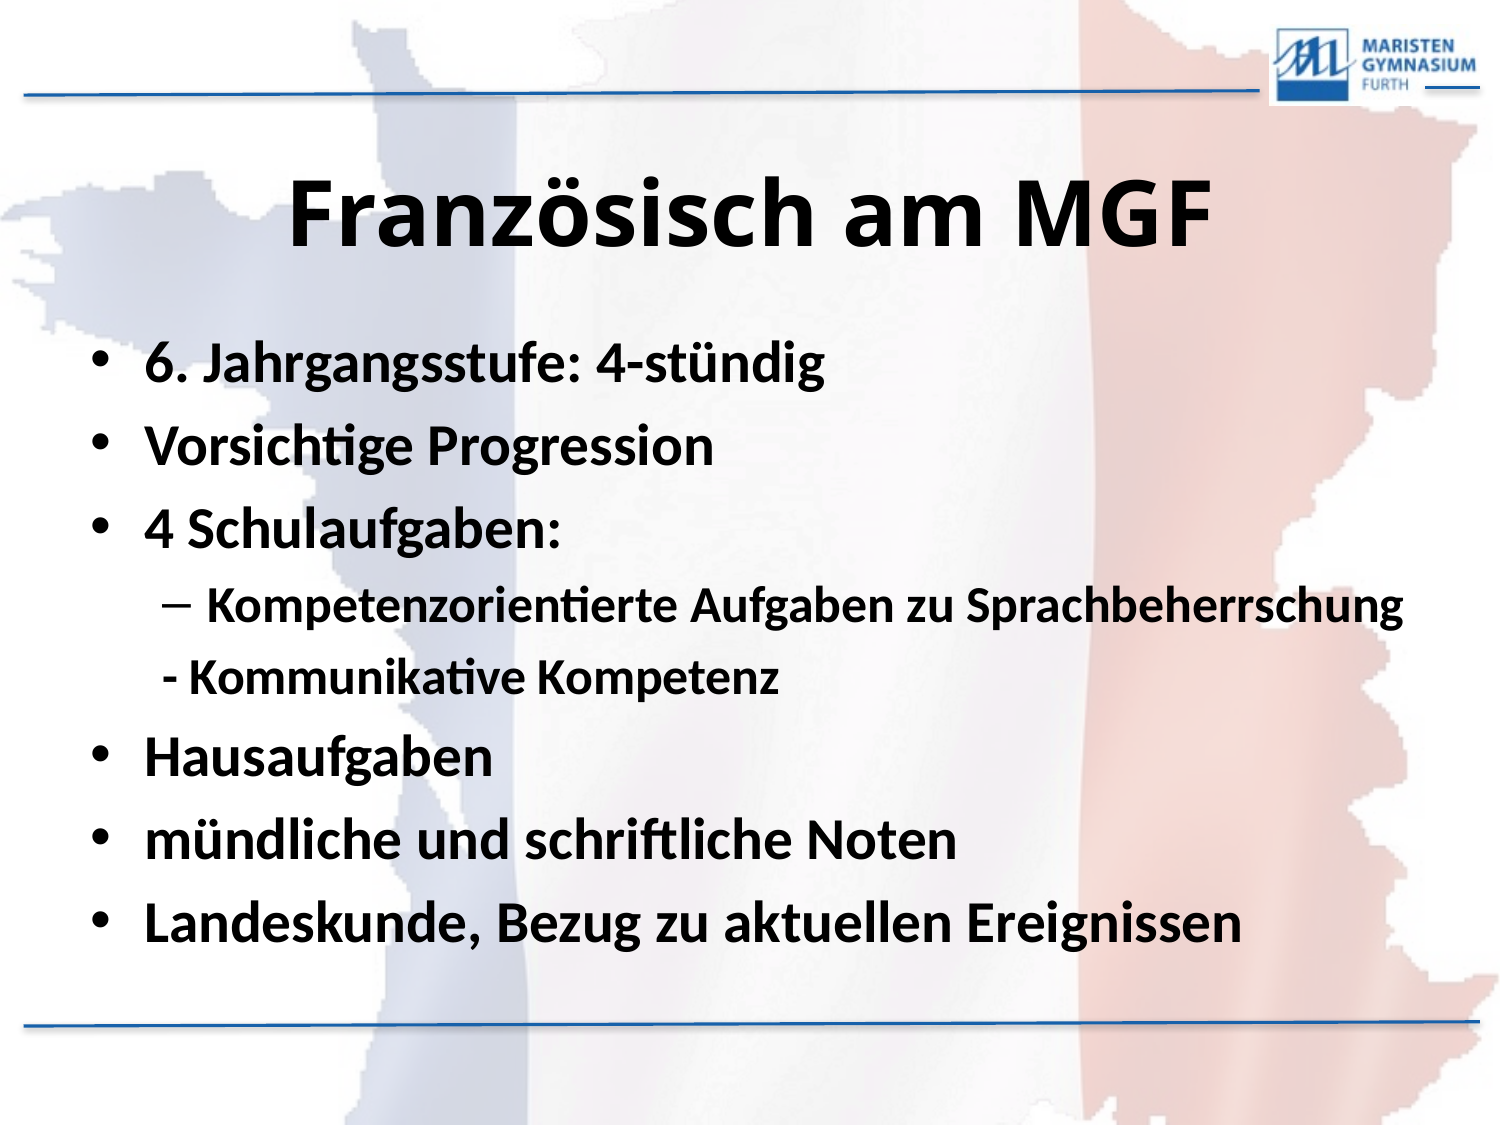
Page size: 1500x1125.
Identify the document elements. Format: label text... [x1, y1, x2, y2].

picture [1269, 24, 1480, 106]
list 6. Jahrgangsstufe: 4-stündig Vorsichtige Progression 4 Schulaufgaben: Kompetenzorientierte Aufgaben zu Sprachbeherrschung - Kommunikative Kompetenz Hausaufgaben mündliche und schriftliche Noten Landeskunde, Bezug zu aktuellen Ereignissen [75, 315, 1425, 1005]
title Französisch am MGF [75, 115, 1425, 304]
